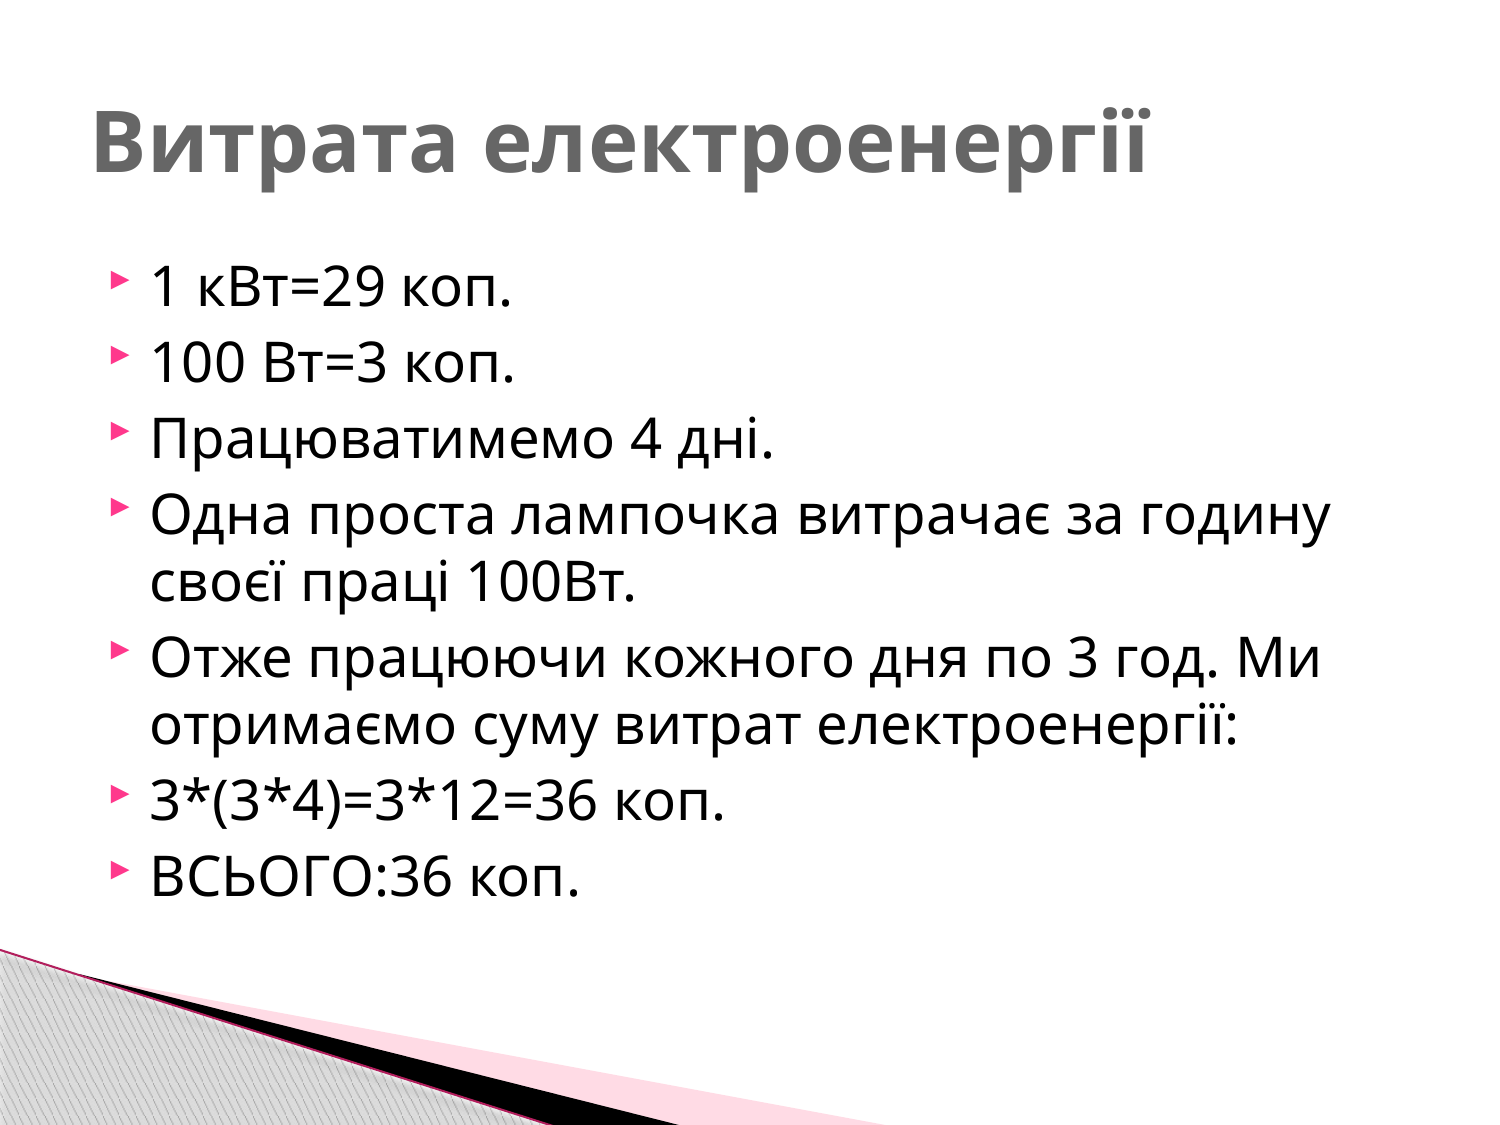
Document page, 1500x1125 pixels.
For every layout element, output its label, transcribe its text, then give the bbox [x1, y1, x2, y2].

title Витрата електроенергії [75, 45, 1425, 233]
list 1 кВт=29 коп. 100 Вт=3 коп. Працюватимемо 4 дні. Одна проста лампочка витрачає за годину своєї праці 100Вт. Отже працюючи кожного дня по 3 год. Ми отримаємо суму витрат електроенергії: 3*(3*4)=3*12=36 коп. ВСЬОГО:36 коп. [75, 243, 1425, 986]
